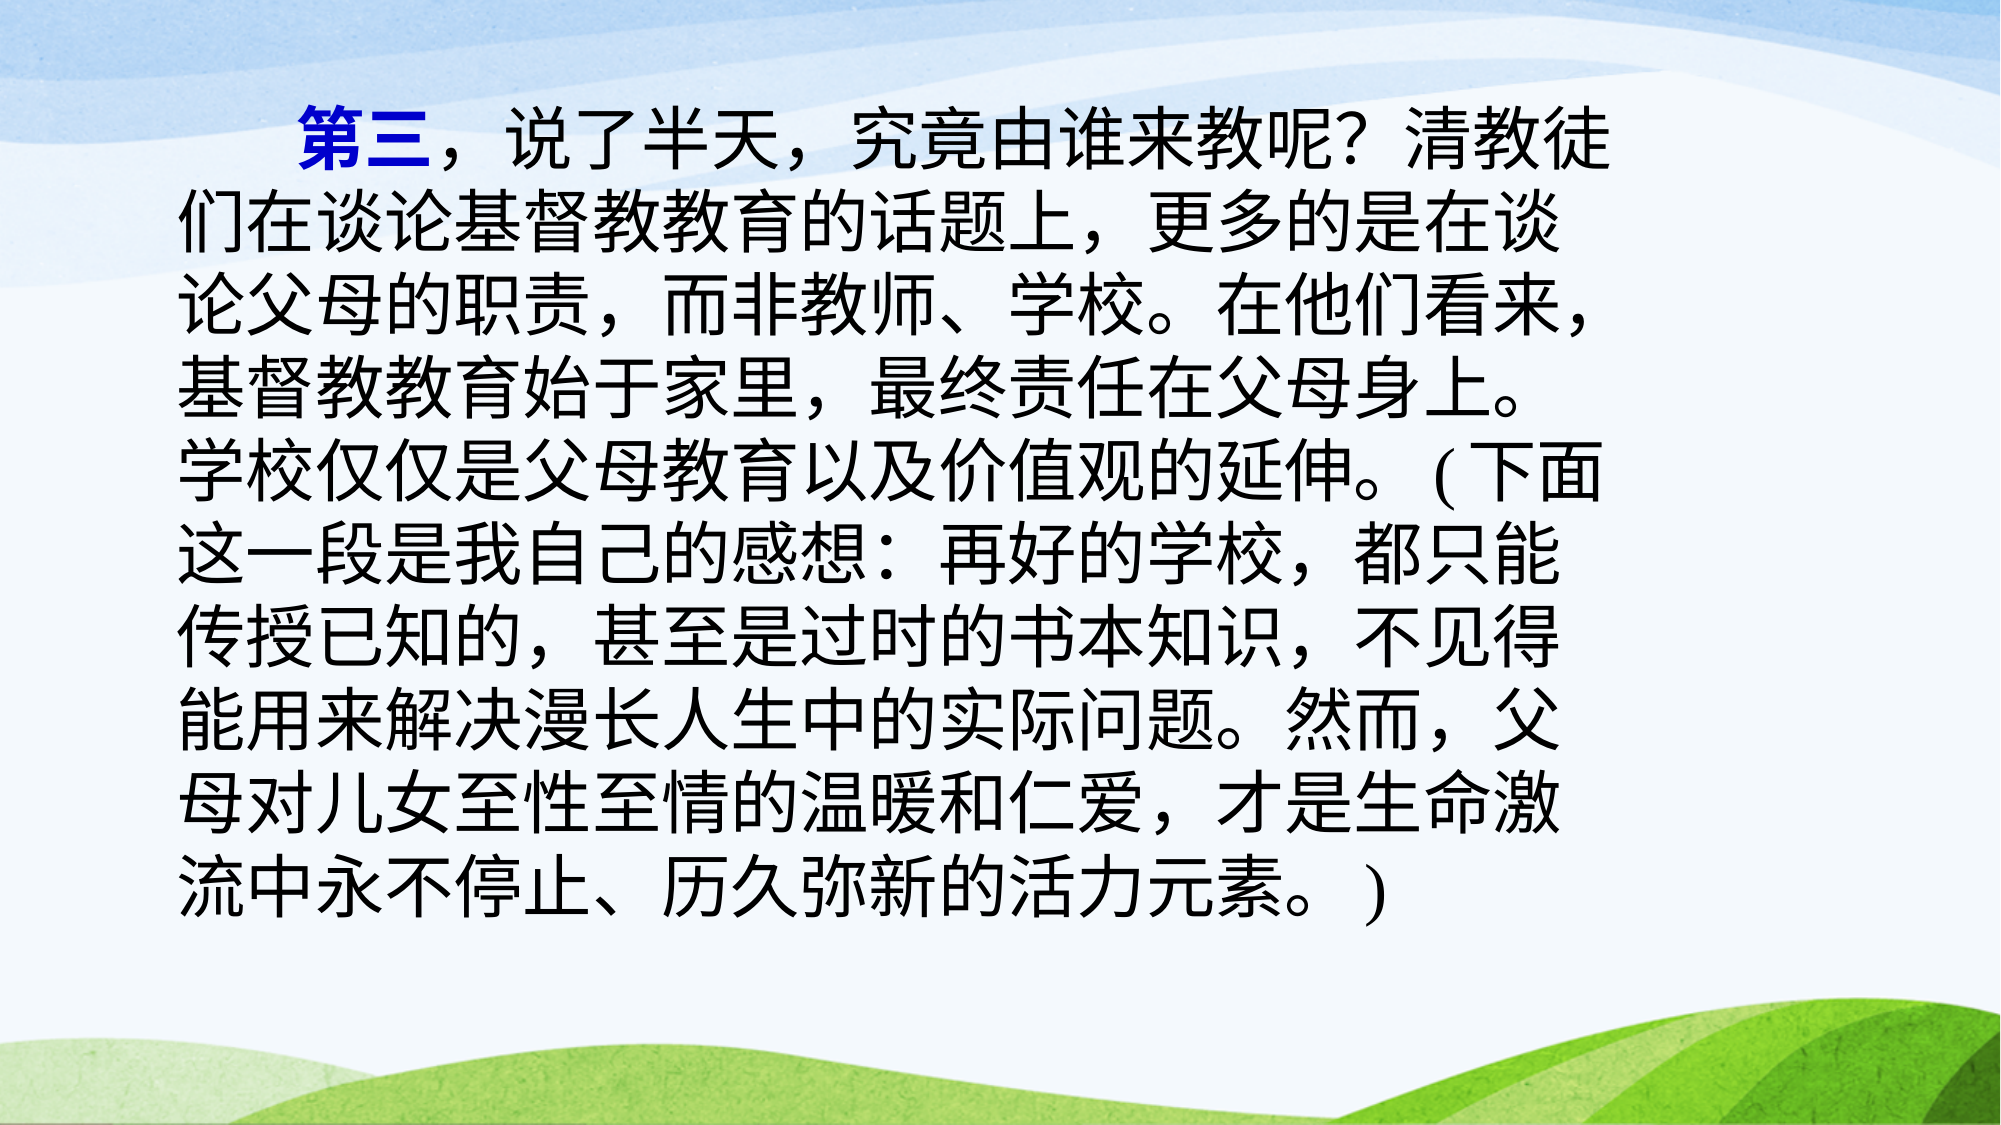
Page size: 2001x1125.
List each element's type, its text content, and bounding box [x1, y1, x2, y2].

picture [0, 0, 2001, 1125]
list 第三，说了半天，究竟由谁来教呢？清教徒们在谈论基督教教育的话题上，更多的是在谈论父母的职责，而非教师、学校。在他们看来，基督教教育始于家里，最终责任在父母身上。学校仅仅是父母教育以及价值观的延伸。(下面这一段是我自己的感想：再好的学校，都只能传授已知的，甚至是过时的书本知识，不见得能用来解决漫长人生中的实际问题。然而，父母对儿女至性至情的温暖和仁爱，才是生命激流中永不停止、历久弥新的活力元素。) [161, 87, 1634, 1008]
